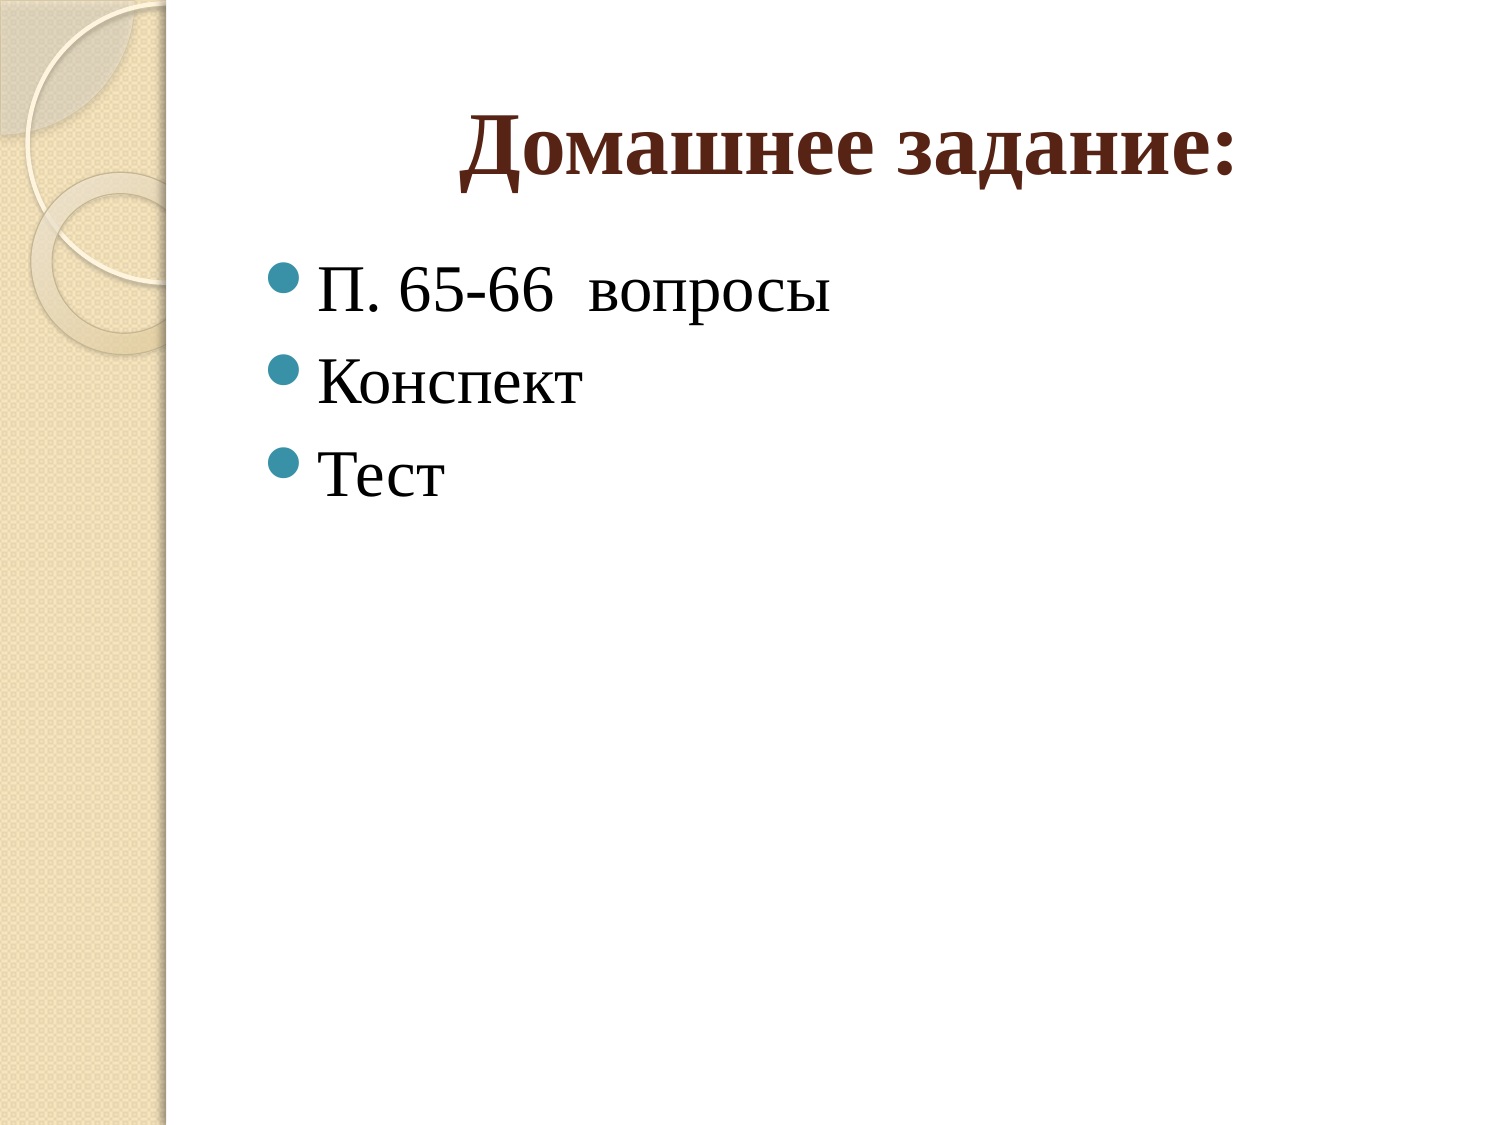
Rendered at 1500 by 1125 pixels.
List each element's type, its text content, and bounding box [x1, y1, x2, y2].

list П. 65-66 вопросы Конспект Тест [235, 237, 1466, 610]
title Домашнее задание: [235, 45, 1466, 233]
